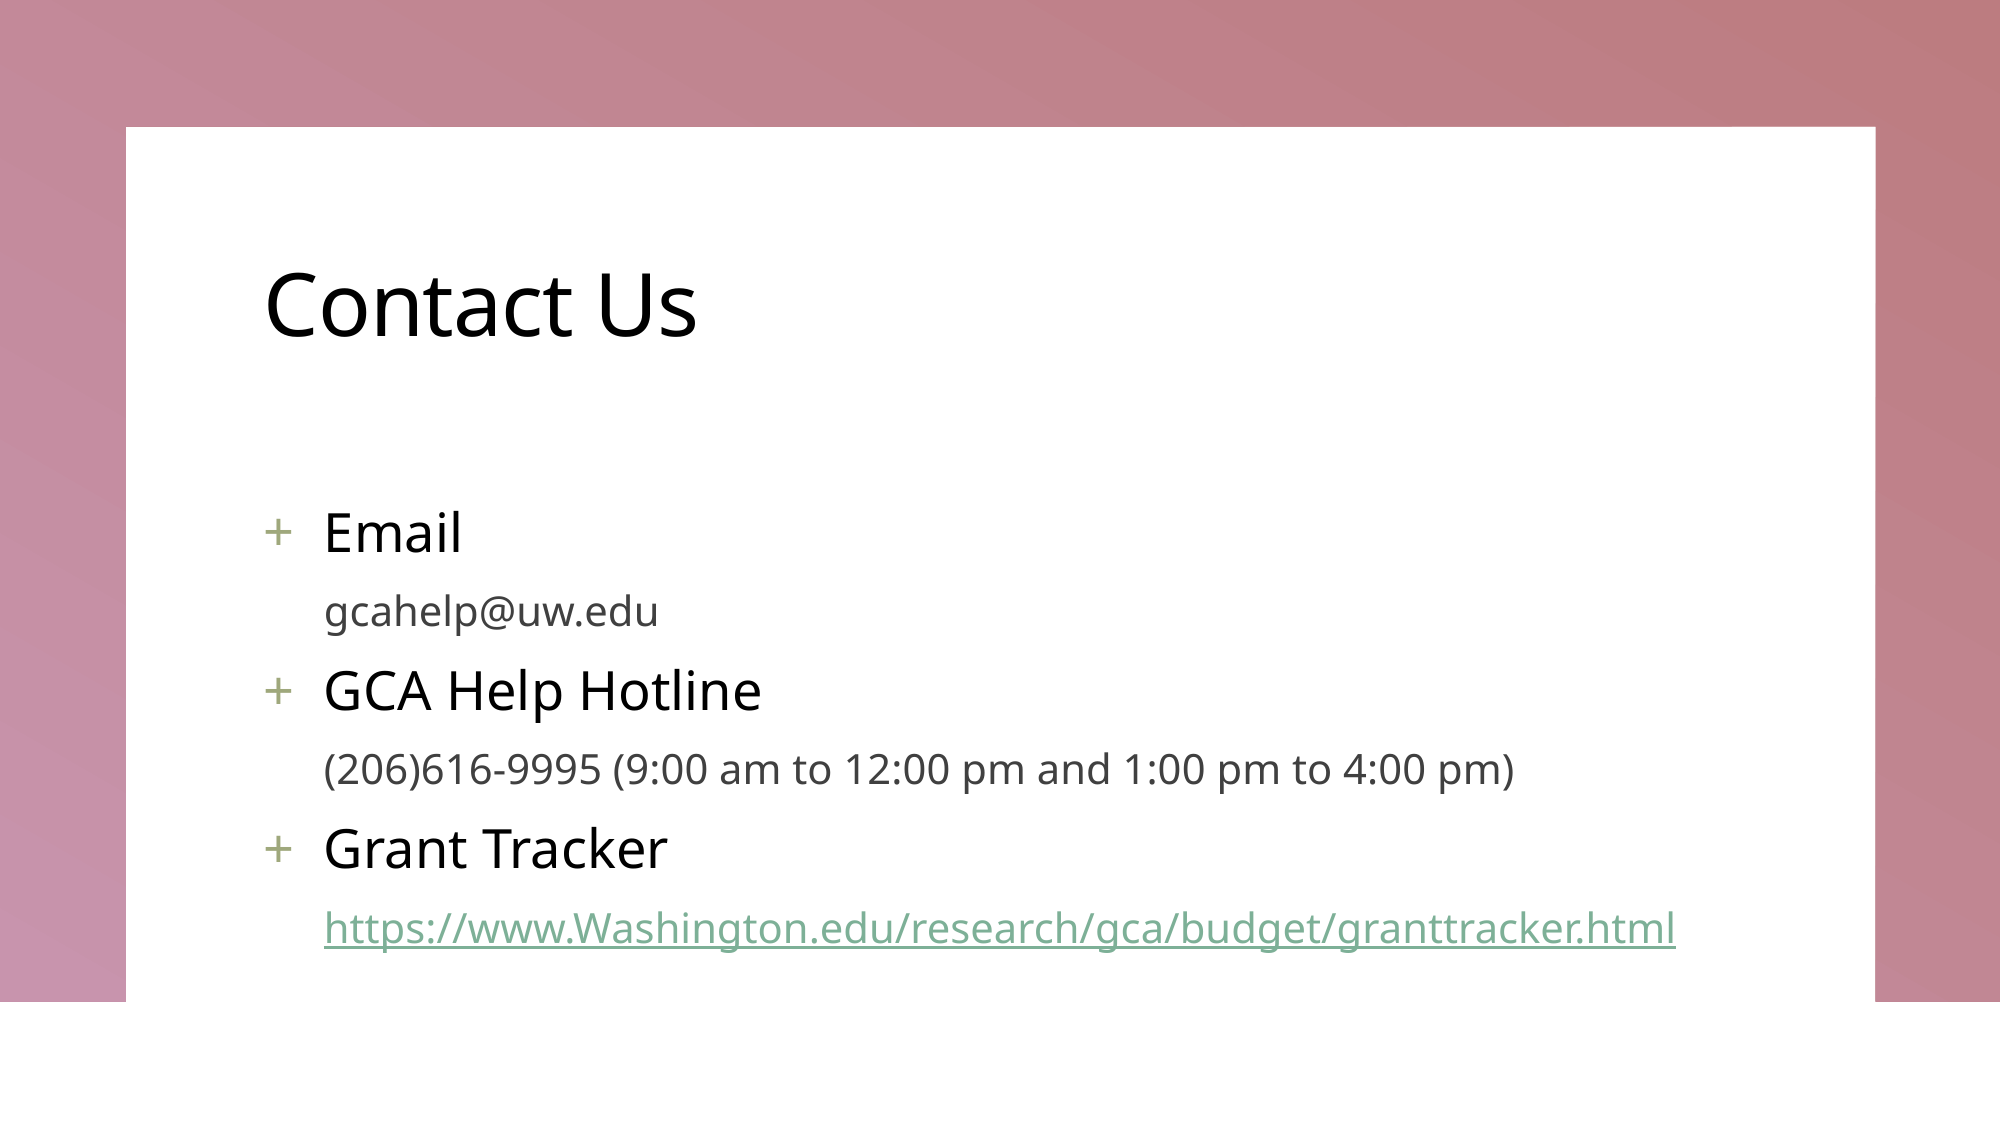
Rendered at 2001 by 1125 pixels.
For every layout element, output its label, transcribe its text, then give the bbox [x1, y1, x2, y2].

list Email gcahelp@uw.edu GCA Help Hotline (206)616-9995 (9:00 am to 12:00 pm and 1:00 pm to 4:00 pm) Grant Tracker https://www.Washington.edu/research/gca/budget/granttracker.html [248, 487, 1749, 1001]
title Contact Us [248, 248, 1749, 470]
